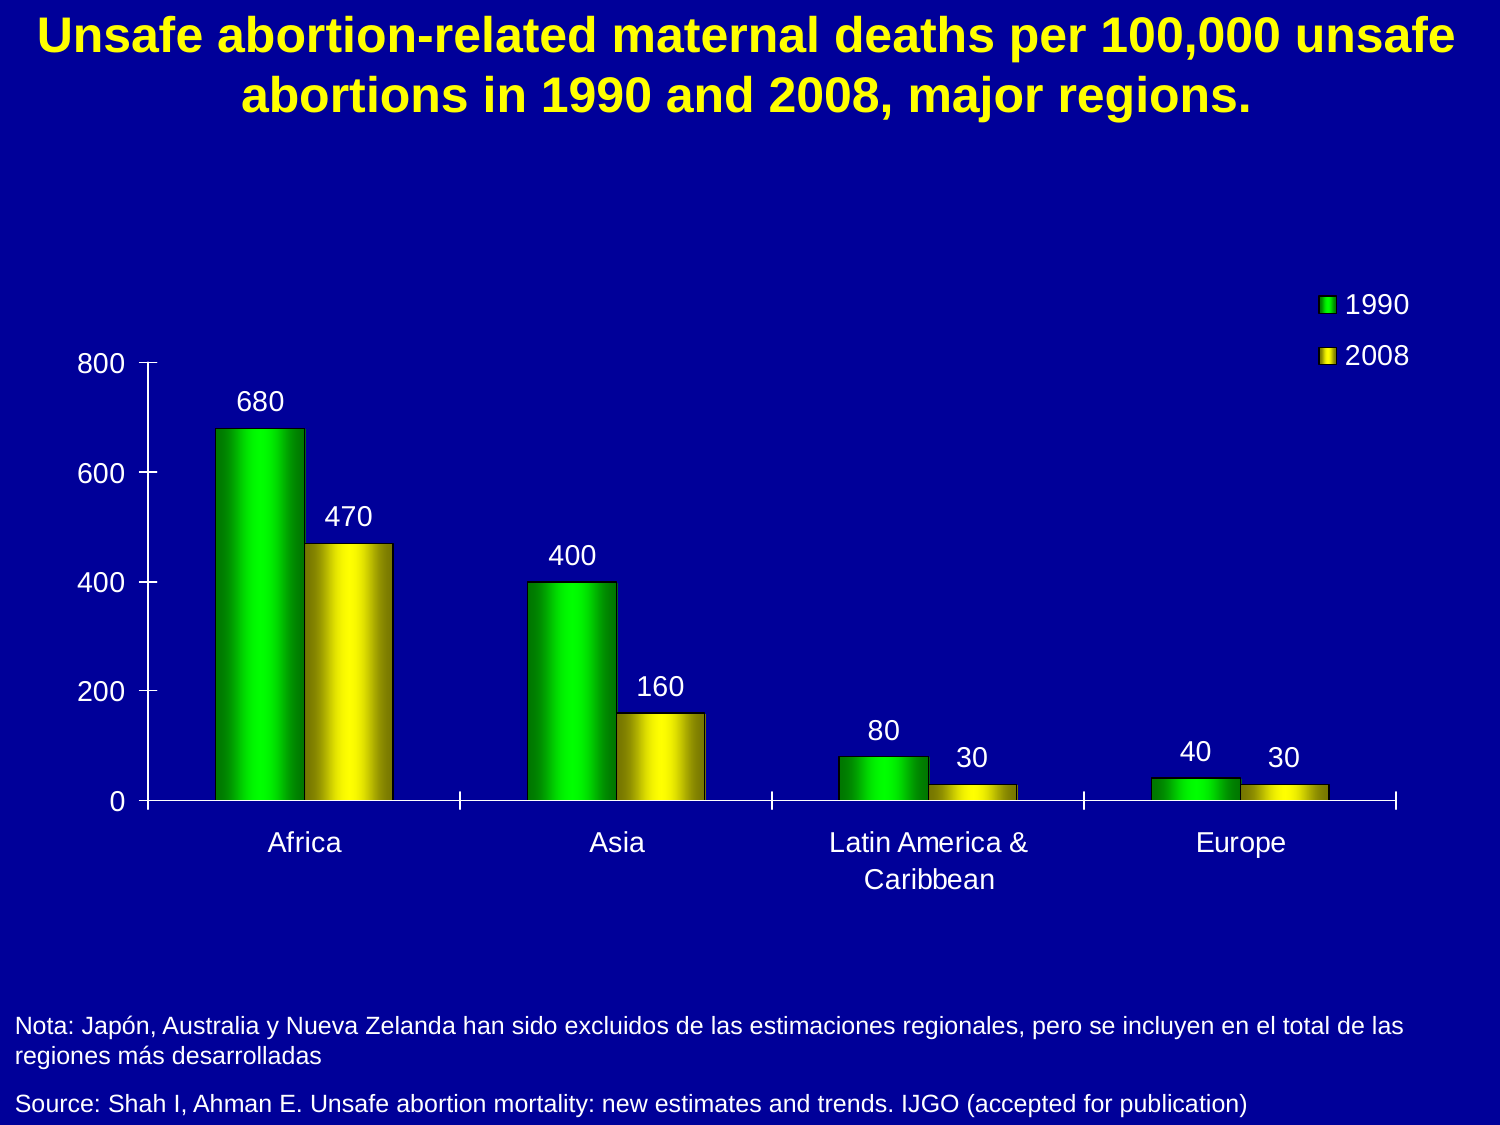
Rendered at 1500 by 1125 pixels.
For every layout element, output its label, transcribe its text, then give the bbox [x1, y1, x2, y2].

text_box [40, 266, 1428, 932]
text_box Unsafe abortion-related maternal deaths per 100,000 unsafe abortions in 1990 and 2008, major regions. [11, 0, 1483, 131]
text_box Source: Shah I, Ahman E. Unsafe abortion mortality: new estimates and trends. IJGO (accepted for publication) [0, 1079, 1500, 1125]
text_box Nota: Japón, Australia y Nueva Zelanda han sido excluidos de las estimaciones regionales, pero se incluyen en el total de las regiones más desarrolladas [0, 1002, 1500, 1077]
